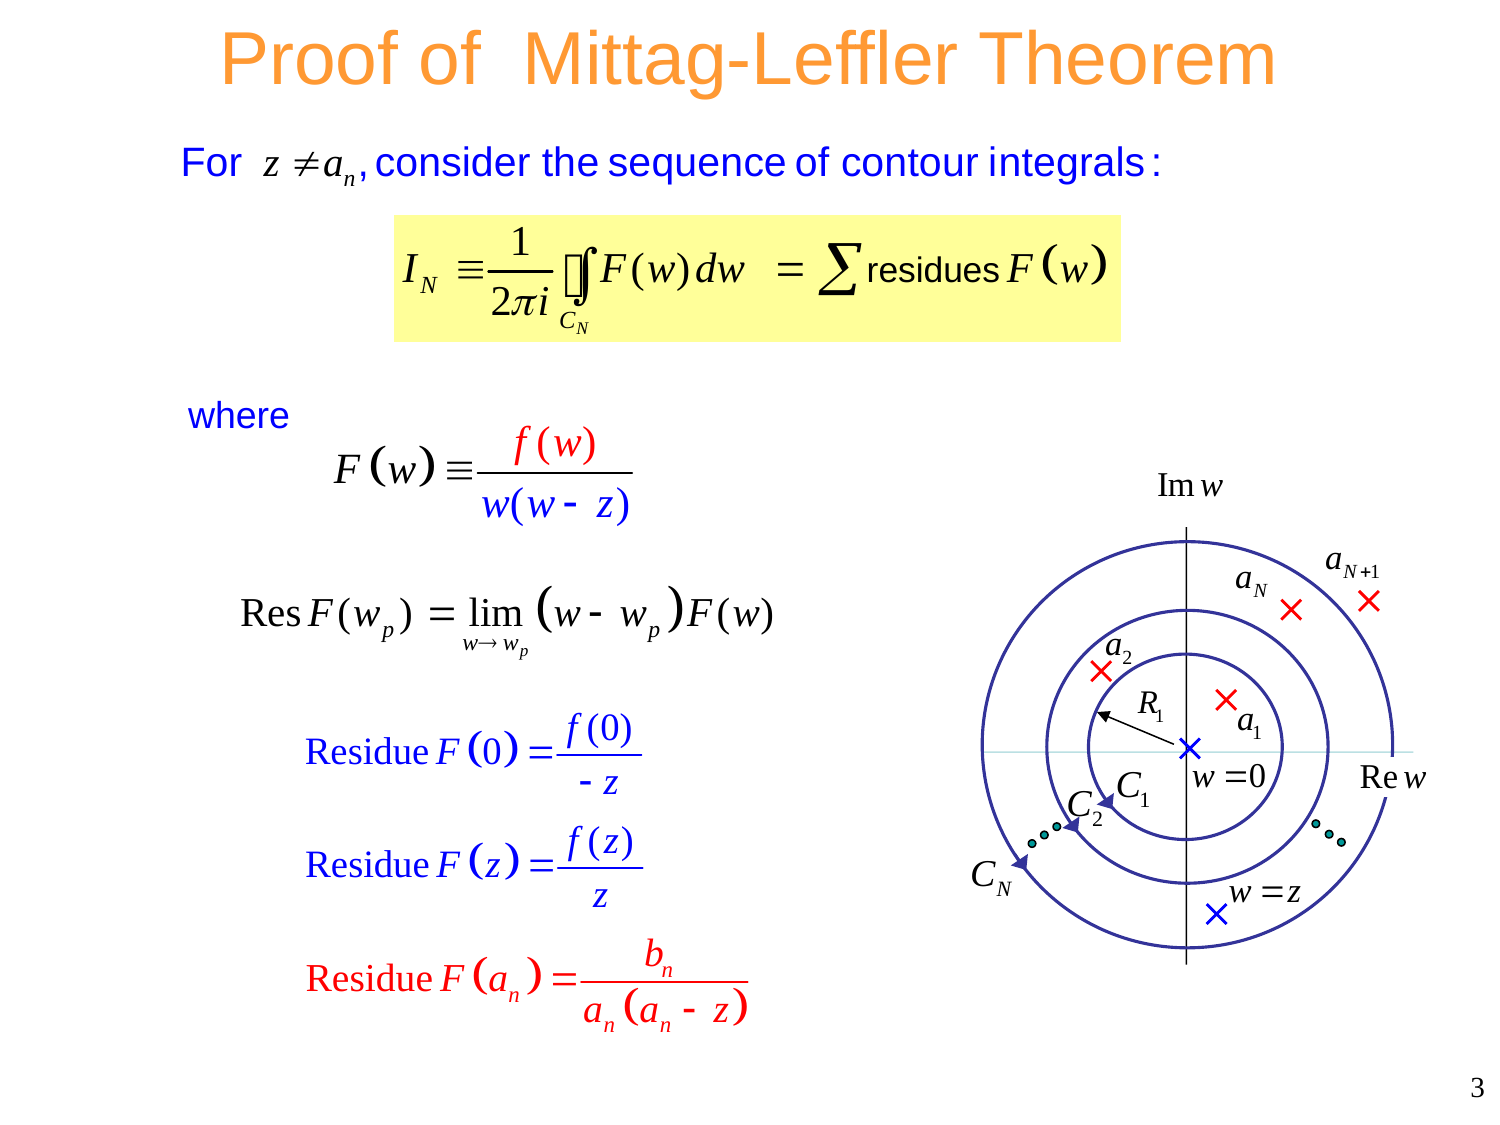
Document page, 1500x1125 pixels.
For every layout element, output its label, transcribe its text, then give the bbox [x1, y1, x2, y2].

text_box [176, 134, 1180, 197]
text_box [298, 815, 652, 917]
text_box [965, 464, 1433, 965]
title Proof of Mittag-Leffler Theorem [168, 0, 1330, 109]
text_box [325, 415, 643, 535]
text_box where [173, 383, 305, 444]
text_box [298, 702, 651, 804]
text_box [298, 928, 756, 1045]
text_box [394, 214, 1122, 343]
slide_number 3 [1149, 1060, 1500, 1125]
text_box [232, 578, 791, 669]
